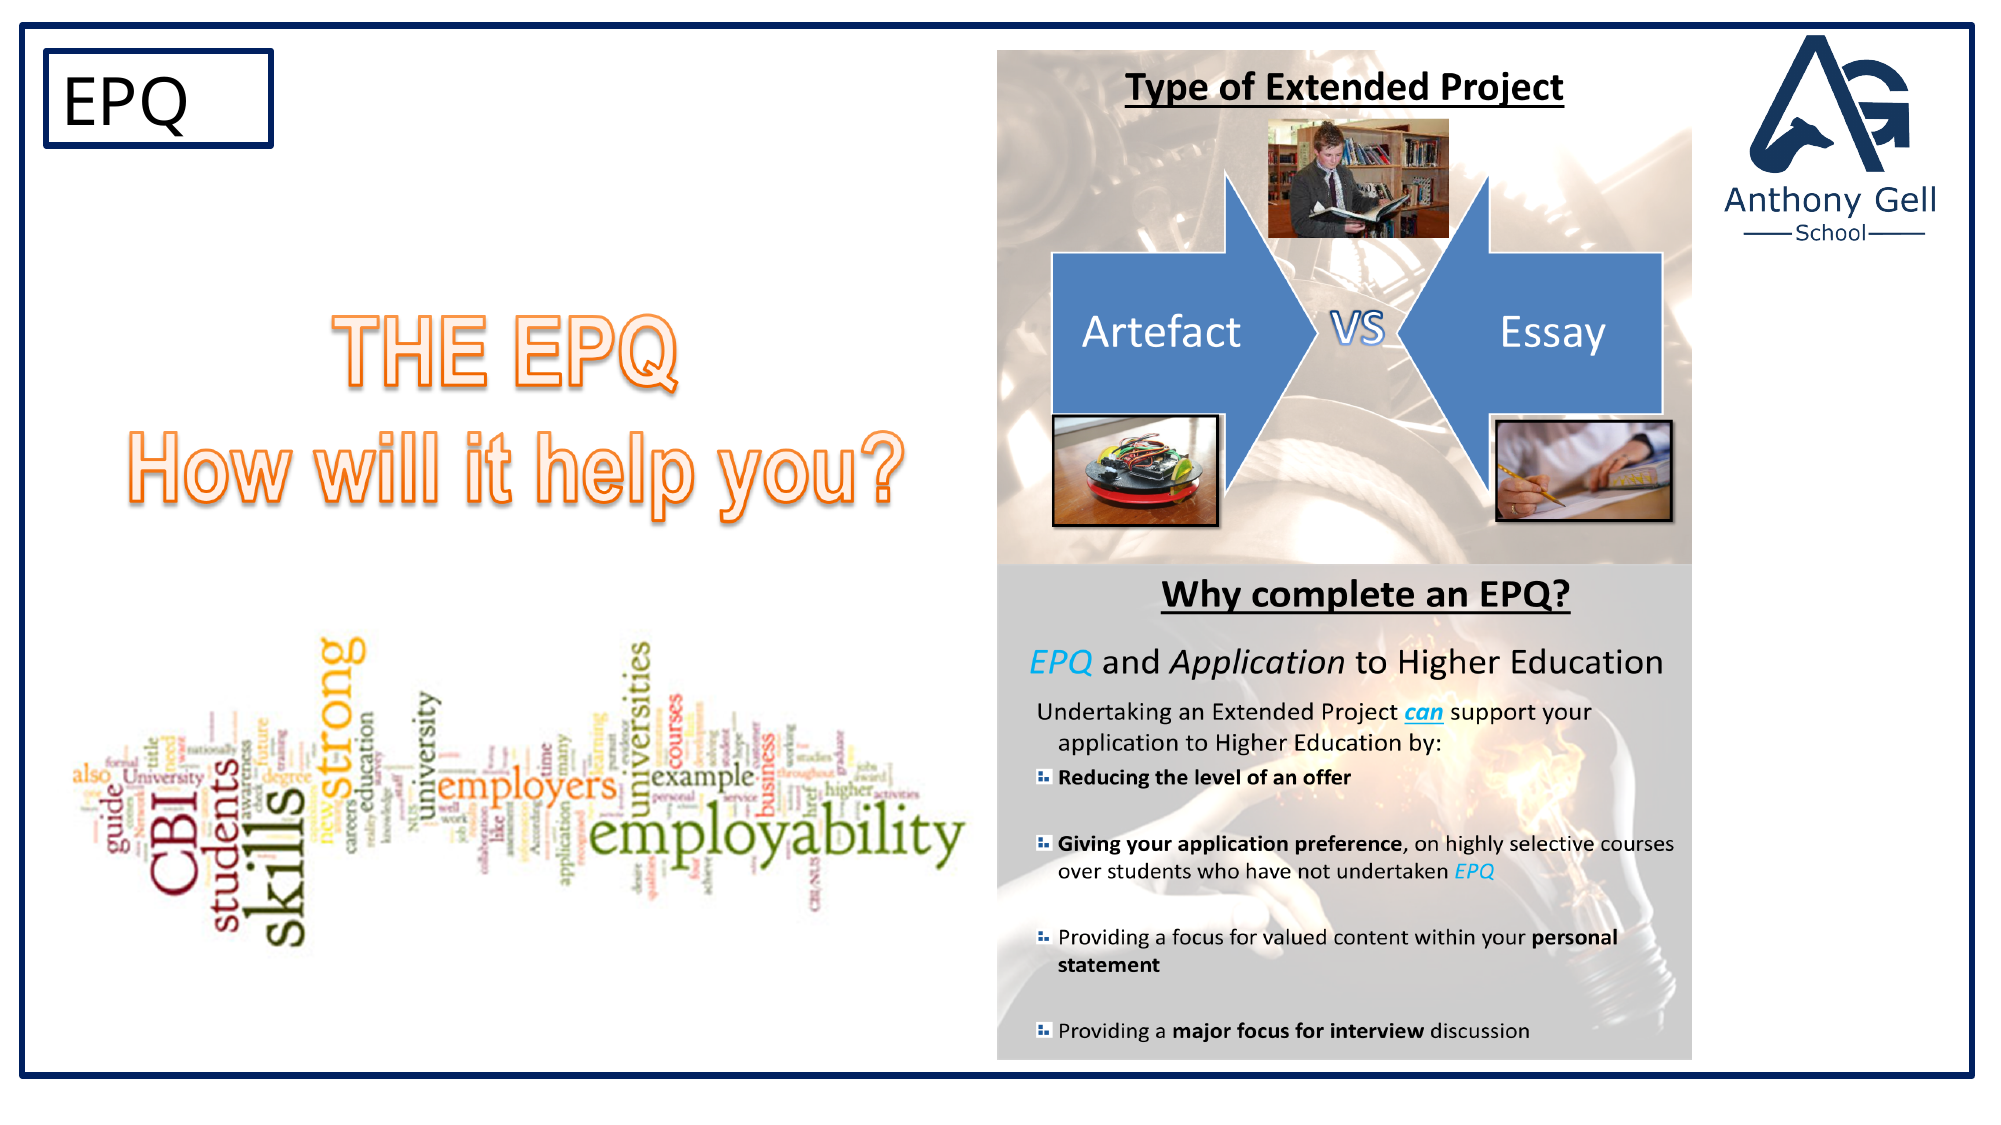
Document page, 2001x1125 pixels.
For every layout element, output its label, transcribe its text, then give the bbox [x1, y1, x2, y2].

picture [1708, 25, 1950, 252]
picture [57, 281, 981, 977]
picture [997, 50, 1692, 1060]
text_box EPQ [46, 50, 271, 146]
text_box [22, 25, 1973, 1076]
